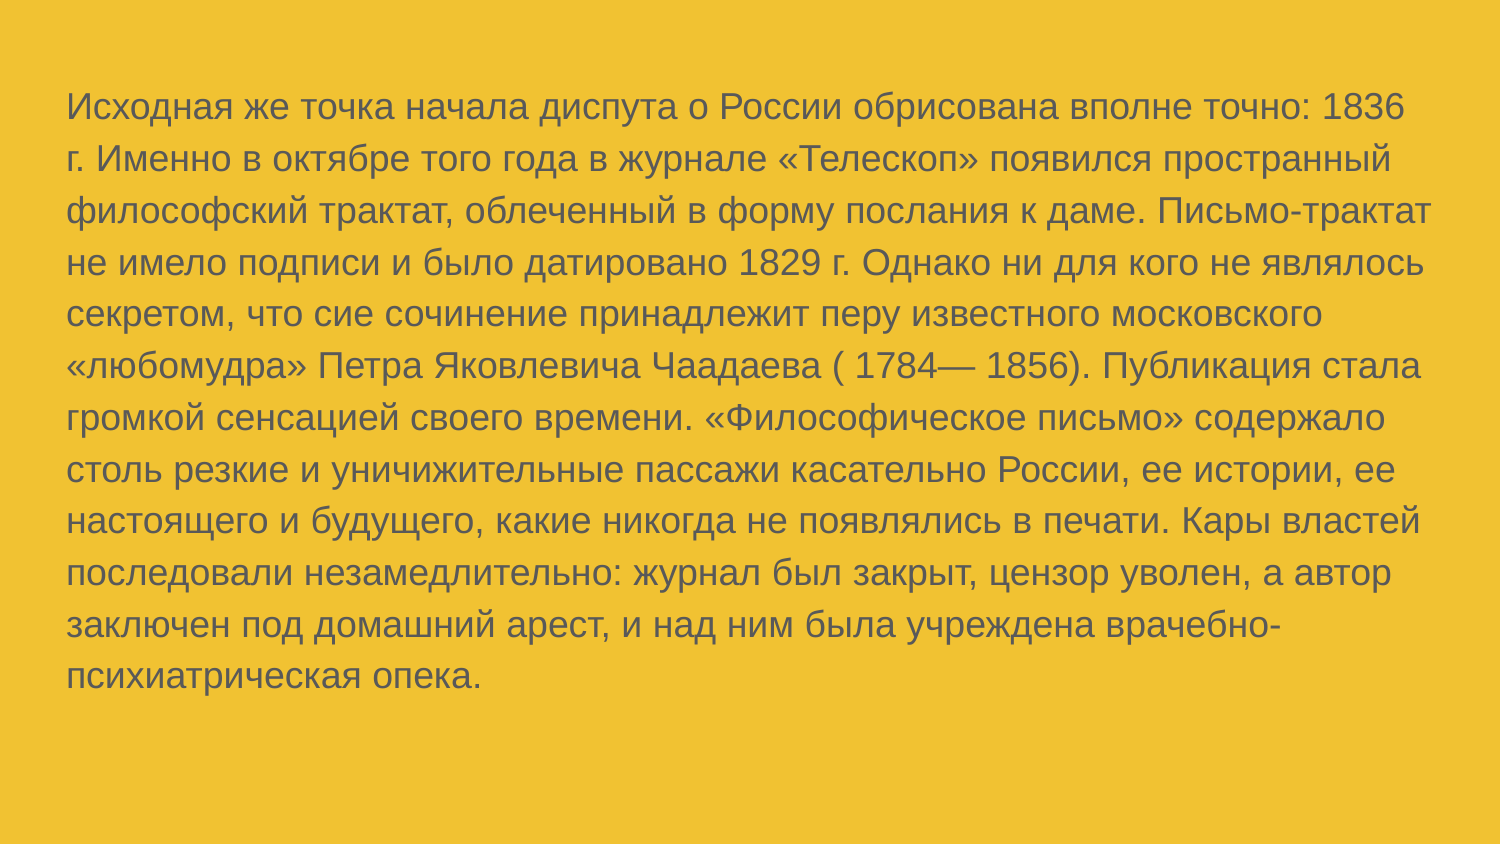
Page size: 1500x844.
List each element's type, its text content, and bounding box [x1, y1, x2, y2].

list Исходная же точка начала диспута о России обрисована вполне точно: 1836 г. Именно в октябре того года в журнале «Телескоп» появился пространный философский трактат, облеченный в форму послания к даме. Письмо-трактат не имело подписи и было датировано 1829 г. Однако ни для кого не являлось секретом, что сие сочинение принадлежит перу известного московского «любомудра» Петра Яковлевича Чаадаева ( 1784— 1856). Публикация стала громкой сенсацией своего времени. «Философическое письмо» содержало столь резкие и уничижительные пассажи касательно России, ее истории, ее настоящего и будущего, какие никогда не появлялись в печати. Кары властей последовали незамедлительно: журнал был закрыт, цензор уволен, а автор заключен под домашний арест, и над ним была учреждена врачебно-психиатрическая опека. [51, 60, 1449, 750]
